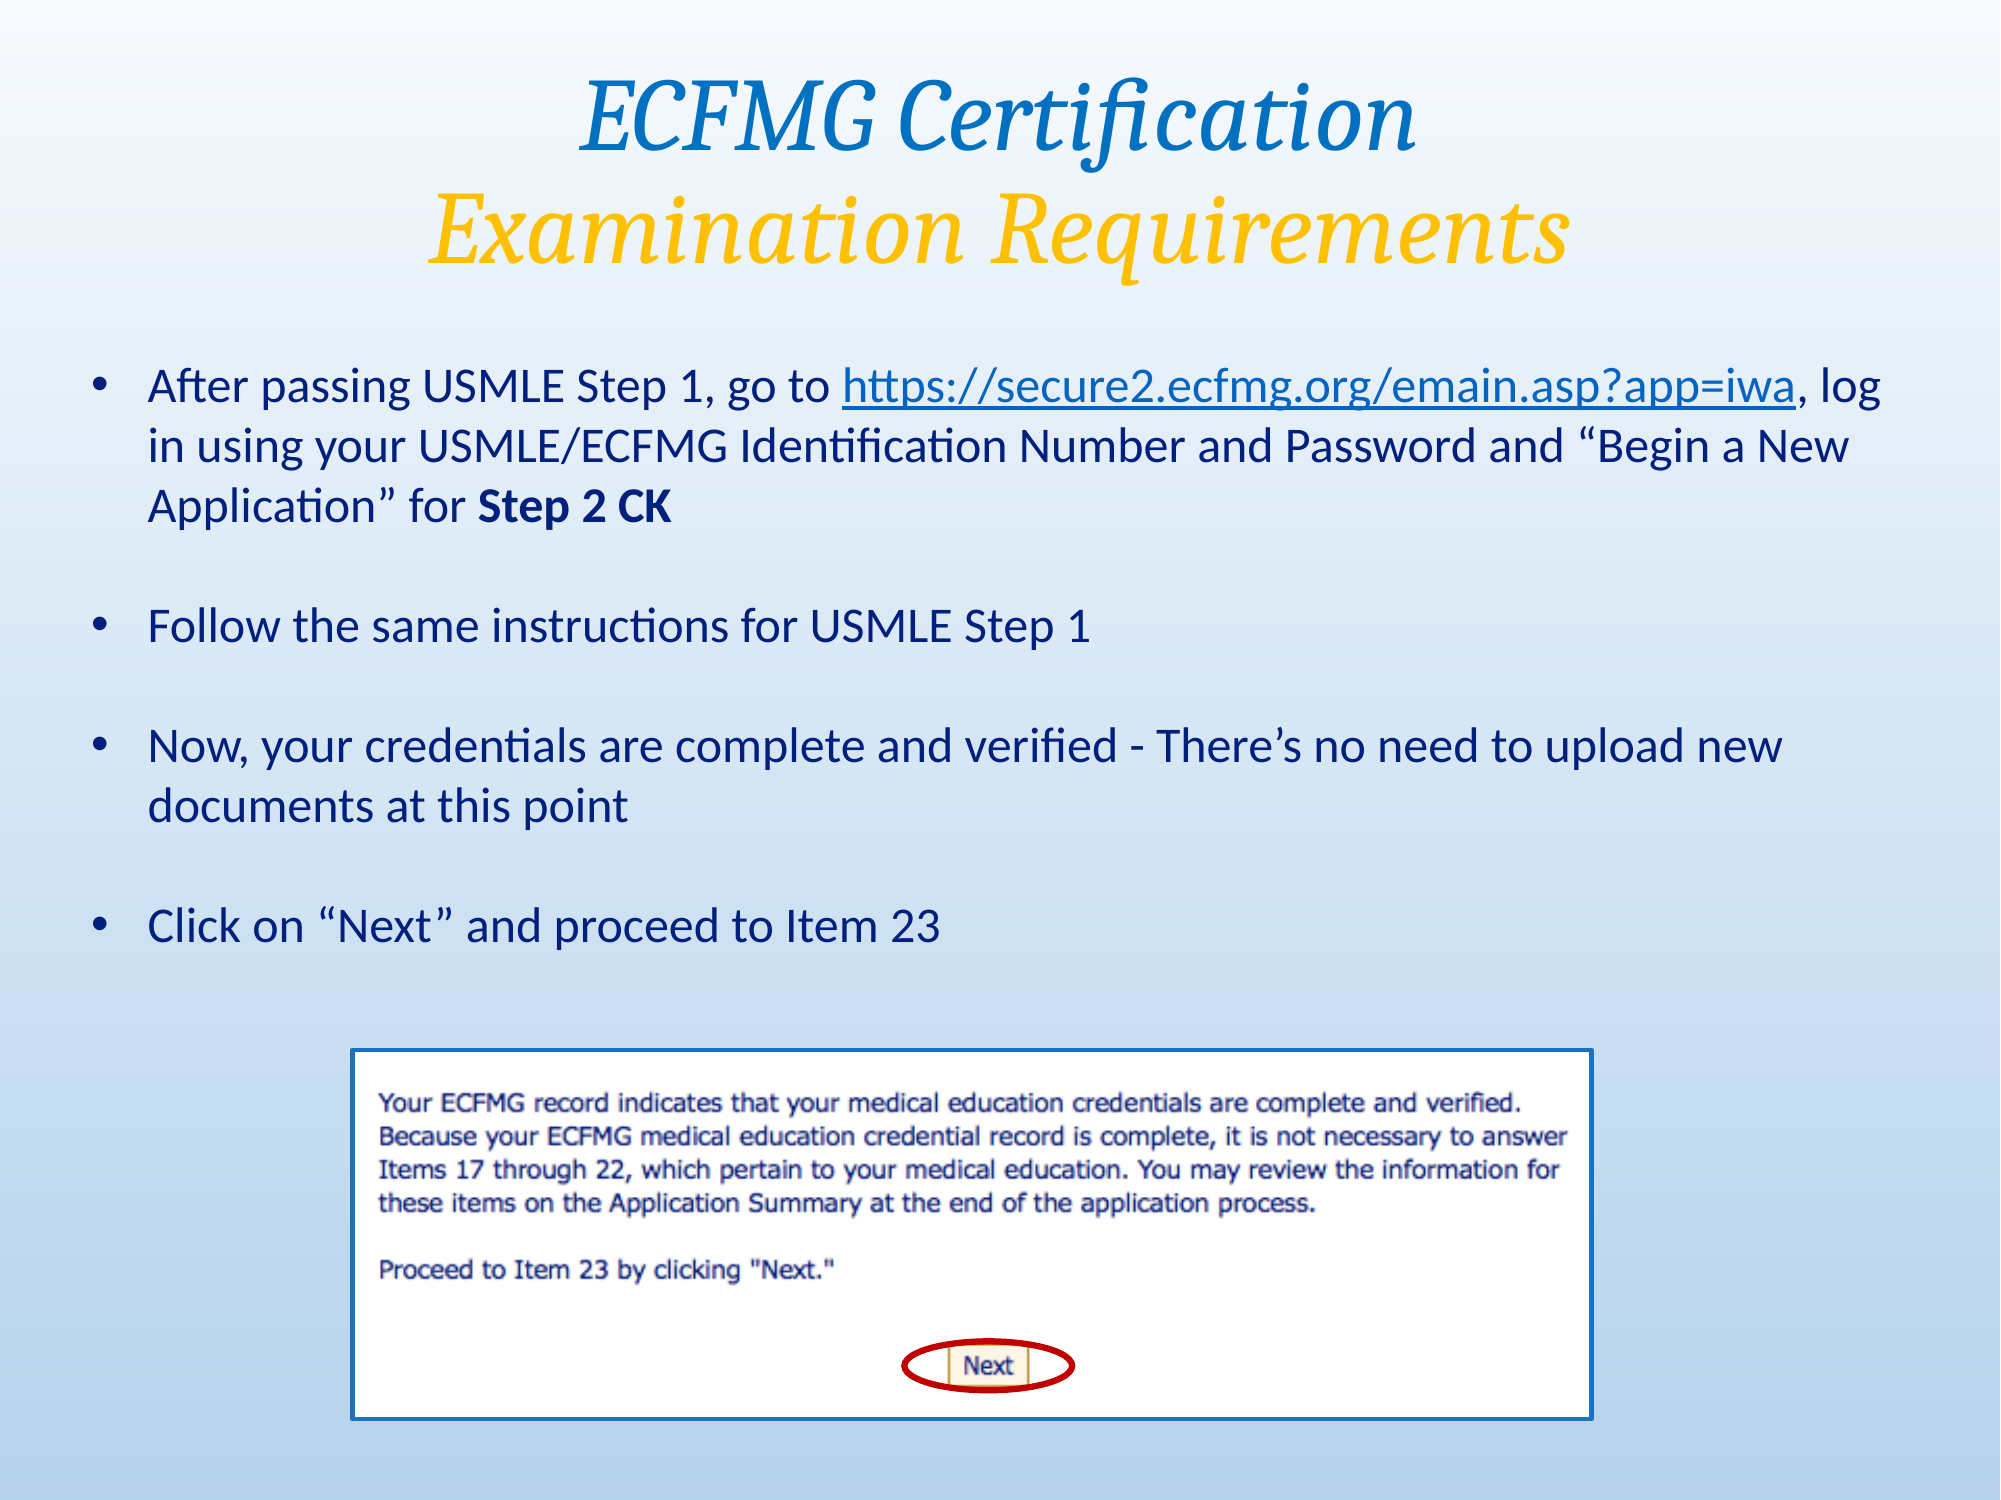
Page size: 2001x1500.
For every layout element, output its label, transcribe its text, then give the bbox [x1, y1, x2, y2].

text_box After passing USMLE Step 1, go to https://secure2.ecfmg.org/emain.asp?app=iwa, log in using your USMLE/ECFMG Identification Number and Password and “Begin a New Application” for Step 2 CK Follow the same instructions for USMLE Step 1 Now, your credentials are complete and verified - There’s no need to upload new documents at this point Click on “Next” and proceed to Item 23 [76, 345, 1924, 1081]
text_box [354, 1052, 1589, 1417]
text_box ECFMG Certification Examination Requirements [0, 53, 2000, 184]
